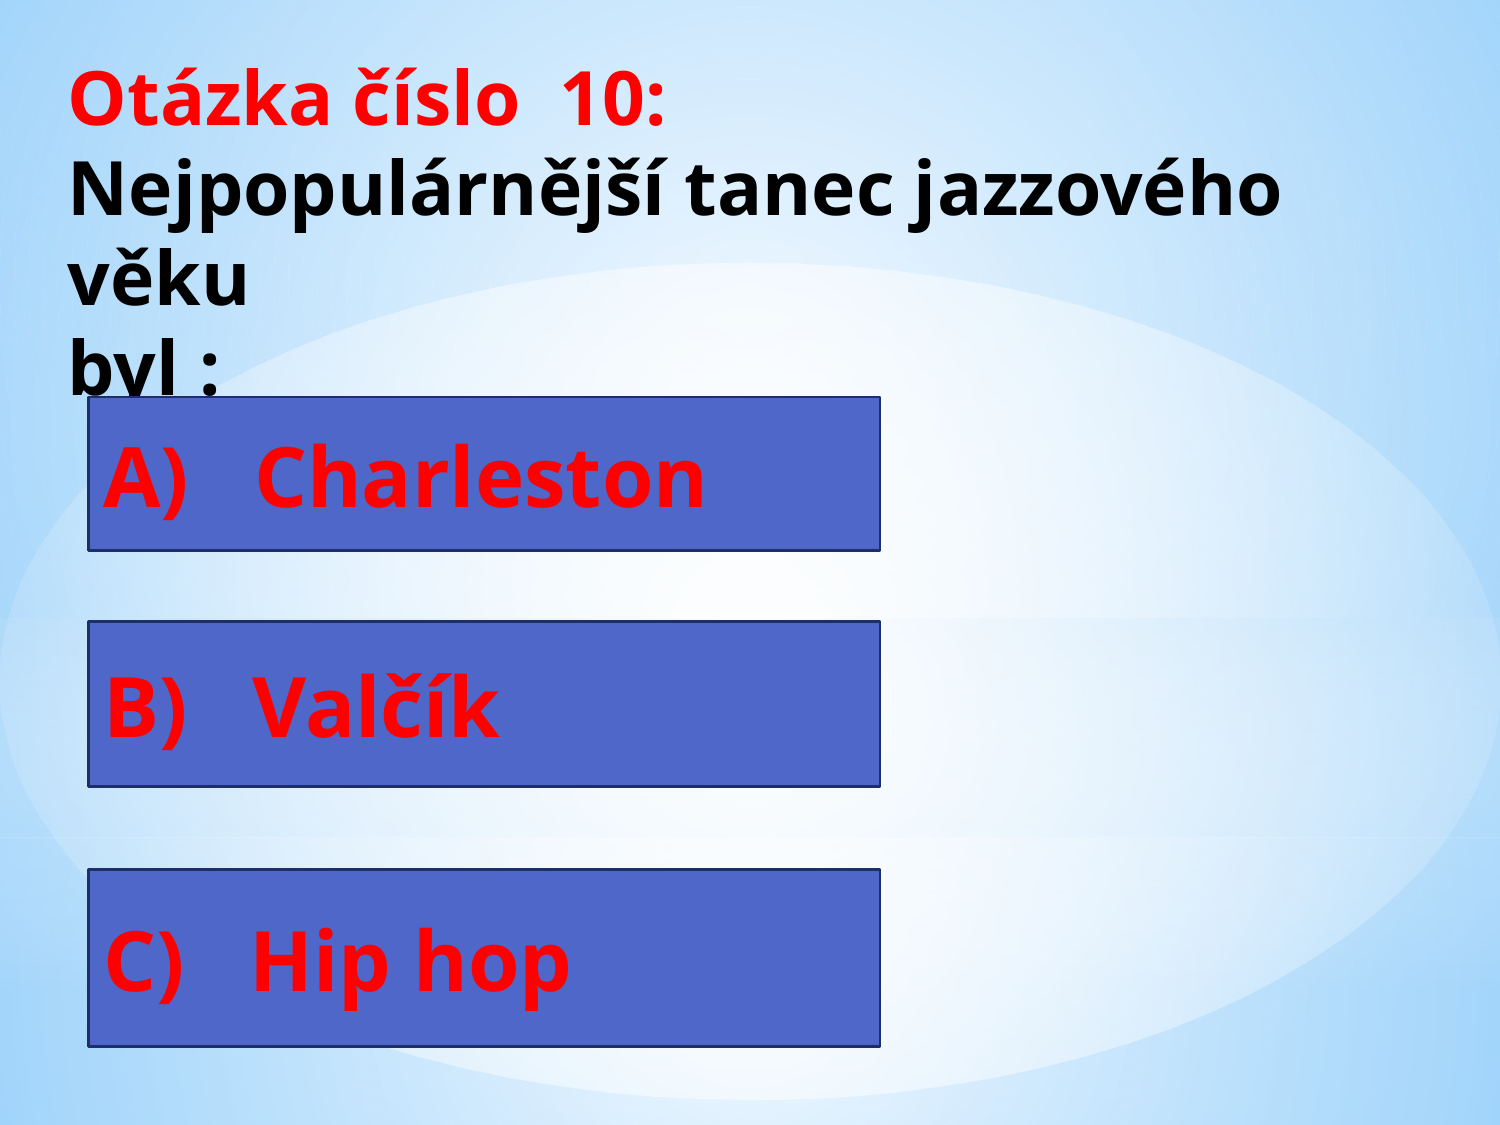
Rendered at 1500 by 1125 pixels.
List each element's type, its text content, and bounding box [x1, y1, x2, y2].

text_box Otázka číslo 10: Nejpopulárnější tanec jazzového věku byl : [53, 42, 1471, 418]
text_box A) Charleston [87, 396, 881, 552]
text_box B) Valčík [87, 620, 881, 788]
text_box C) Hip hop [87, 868, 881, 1048]
